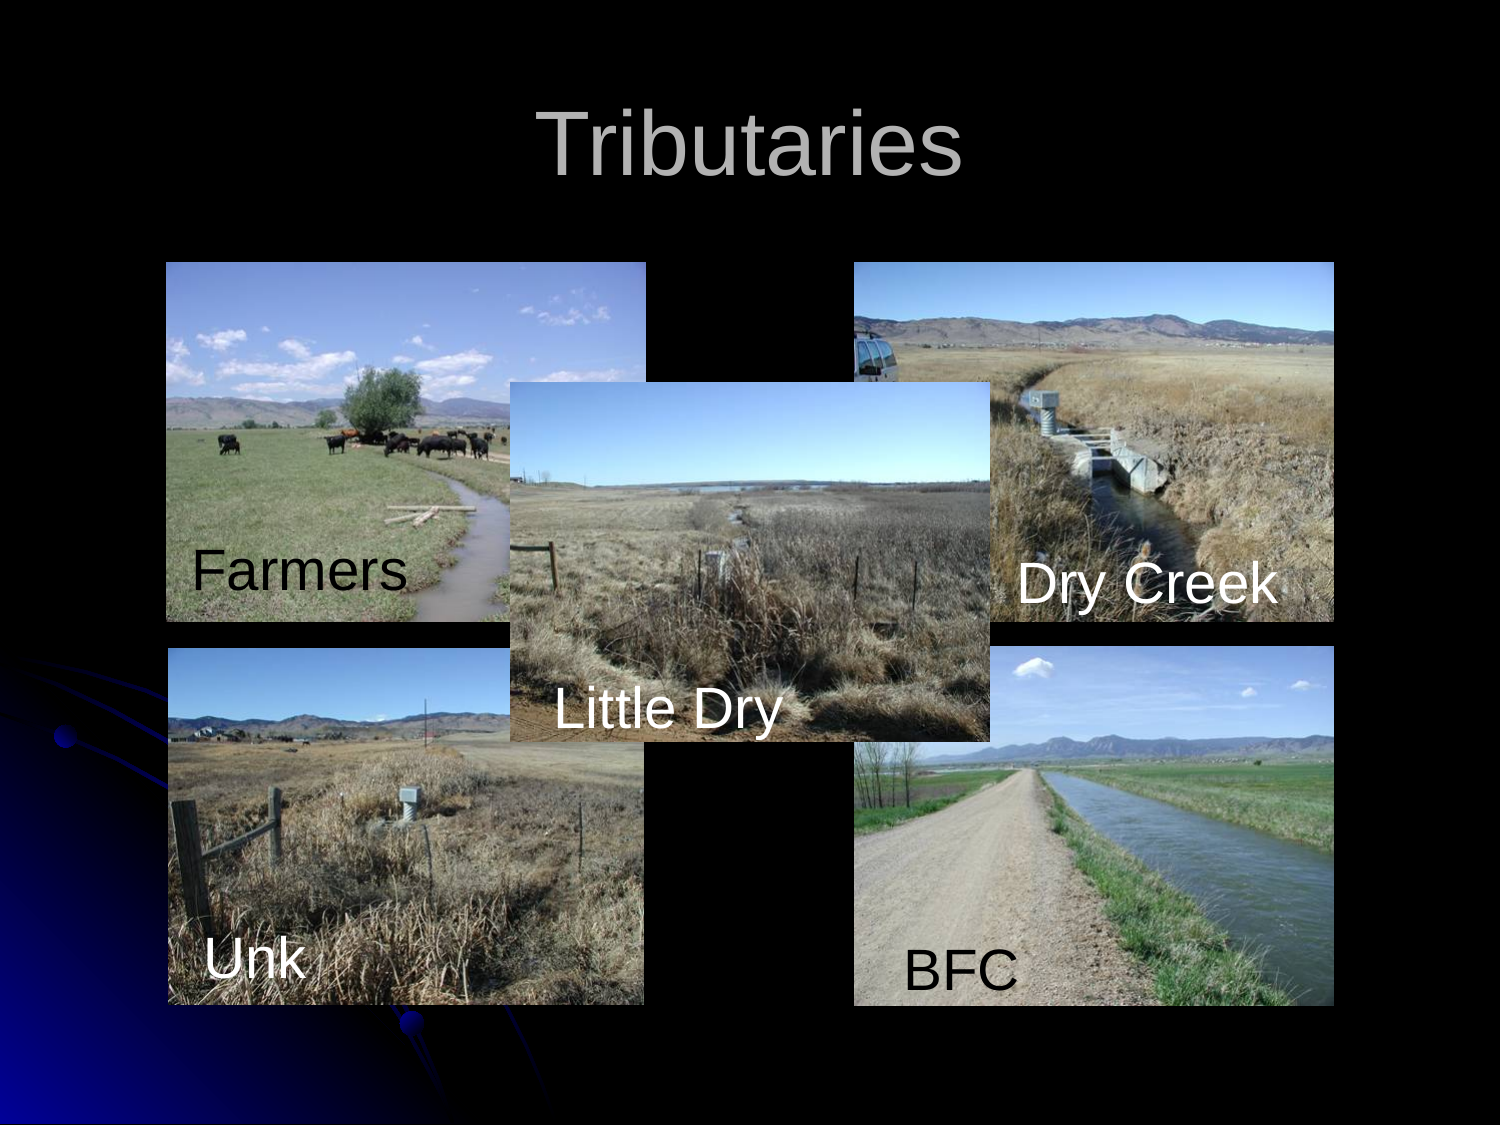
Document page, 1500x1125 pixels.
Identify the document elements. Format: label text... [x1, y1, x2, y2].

title Tributaries [74, 45, 1426, 233]
picture [510, 382, 990, 743]
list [166, 262, 646, 622]
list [168, 647, 644, 1005]
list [853, 646, 1334, 1006]
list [853, 262, 1334, 622]
